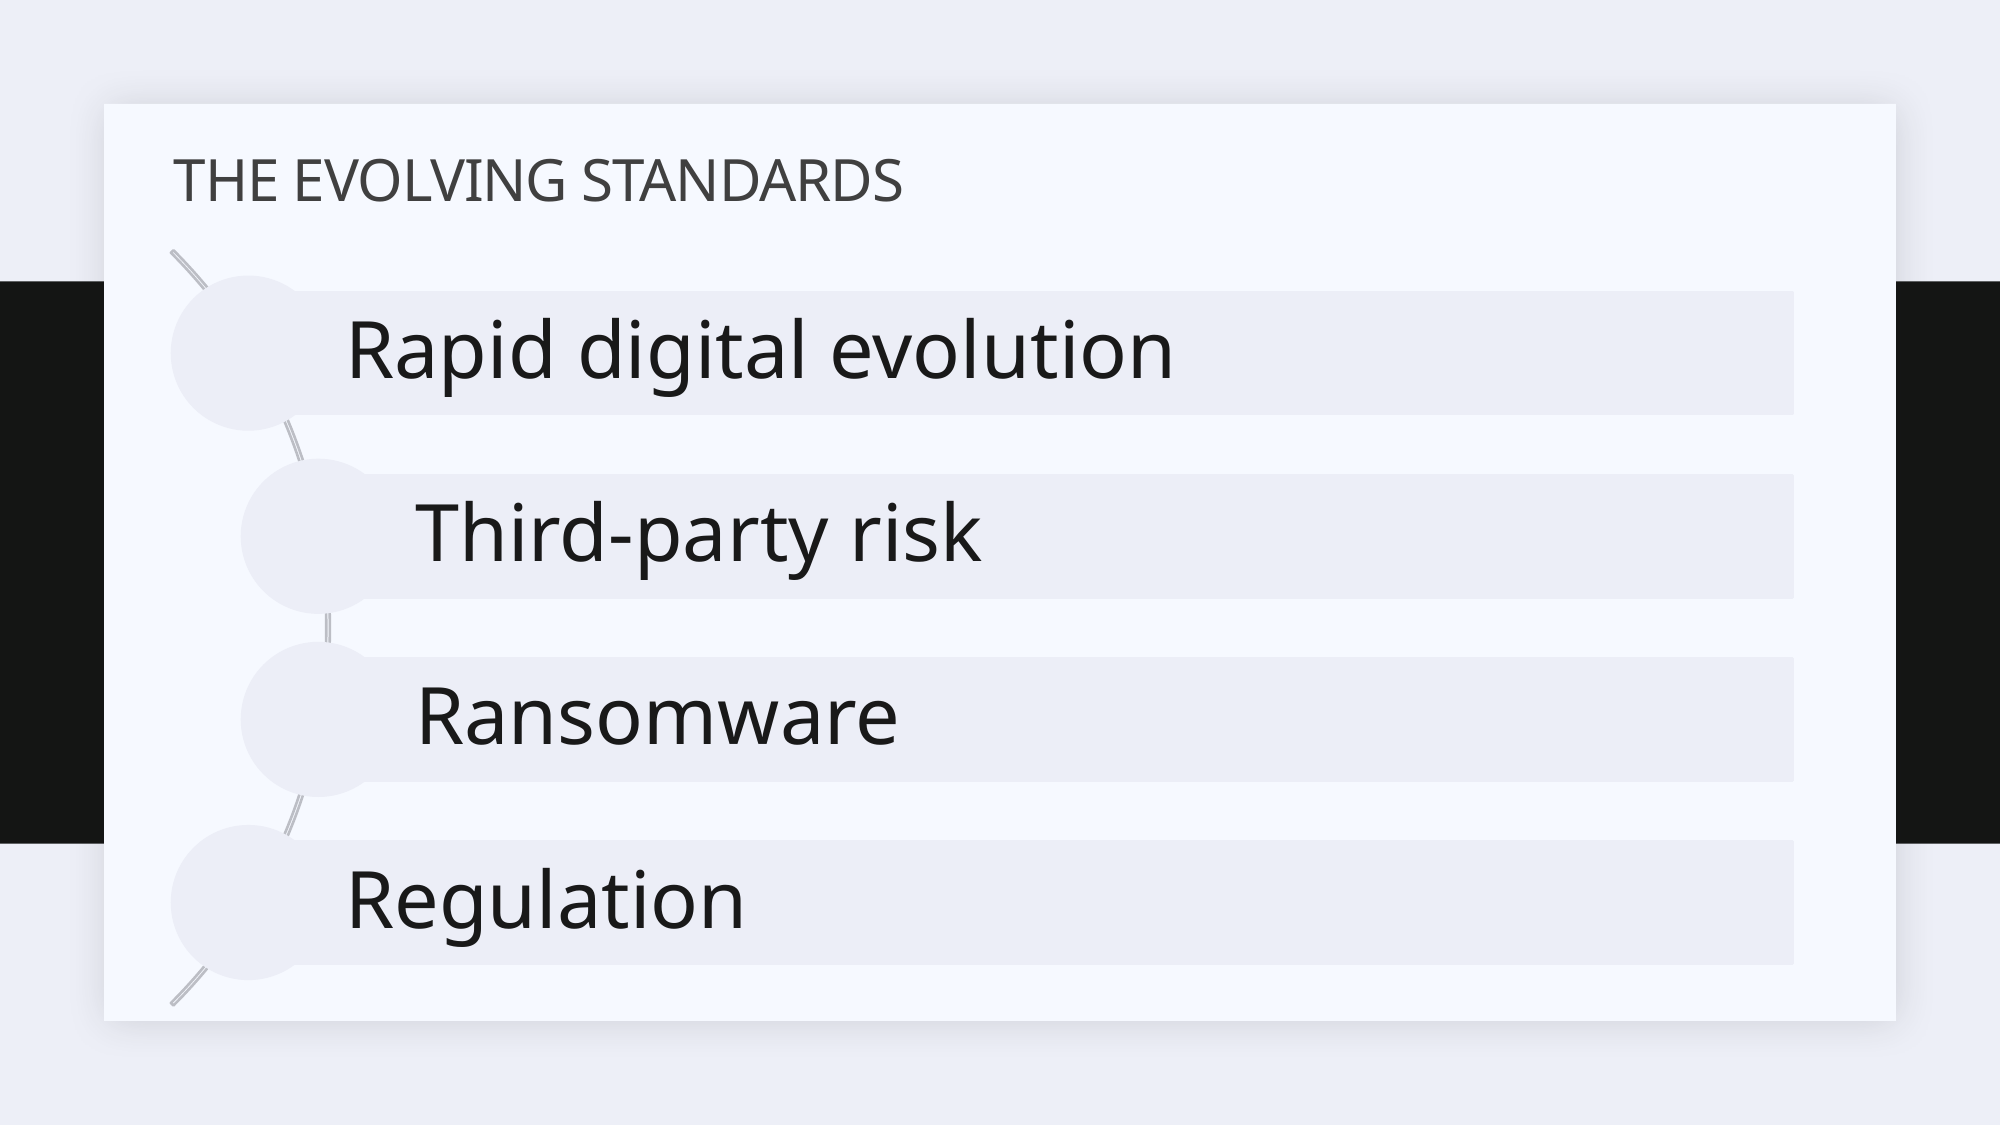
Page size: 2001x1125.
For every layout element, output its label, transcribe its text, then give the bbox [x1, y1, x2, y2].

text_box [158, 230, 1804, 1026]
title THE EVOLVING STANDARDS [158, 134, 1096, 230]
